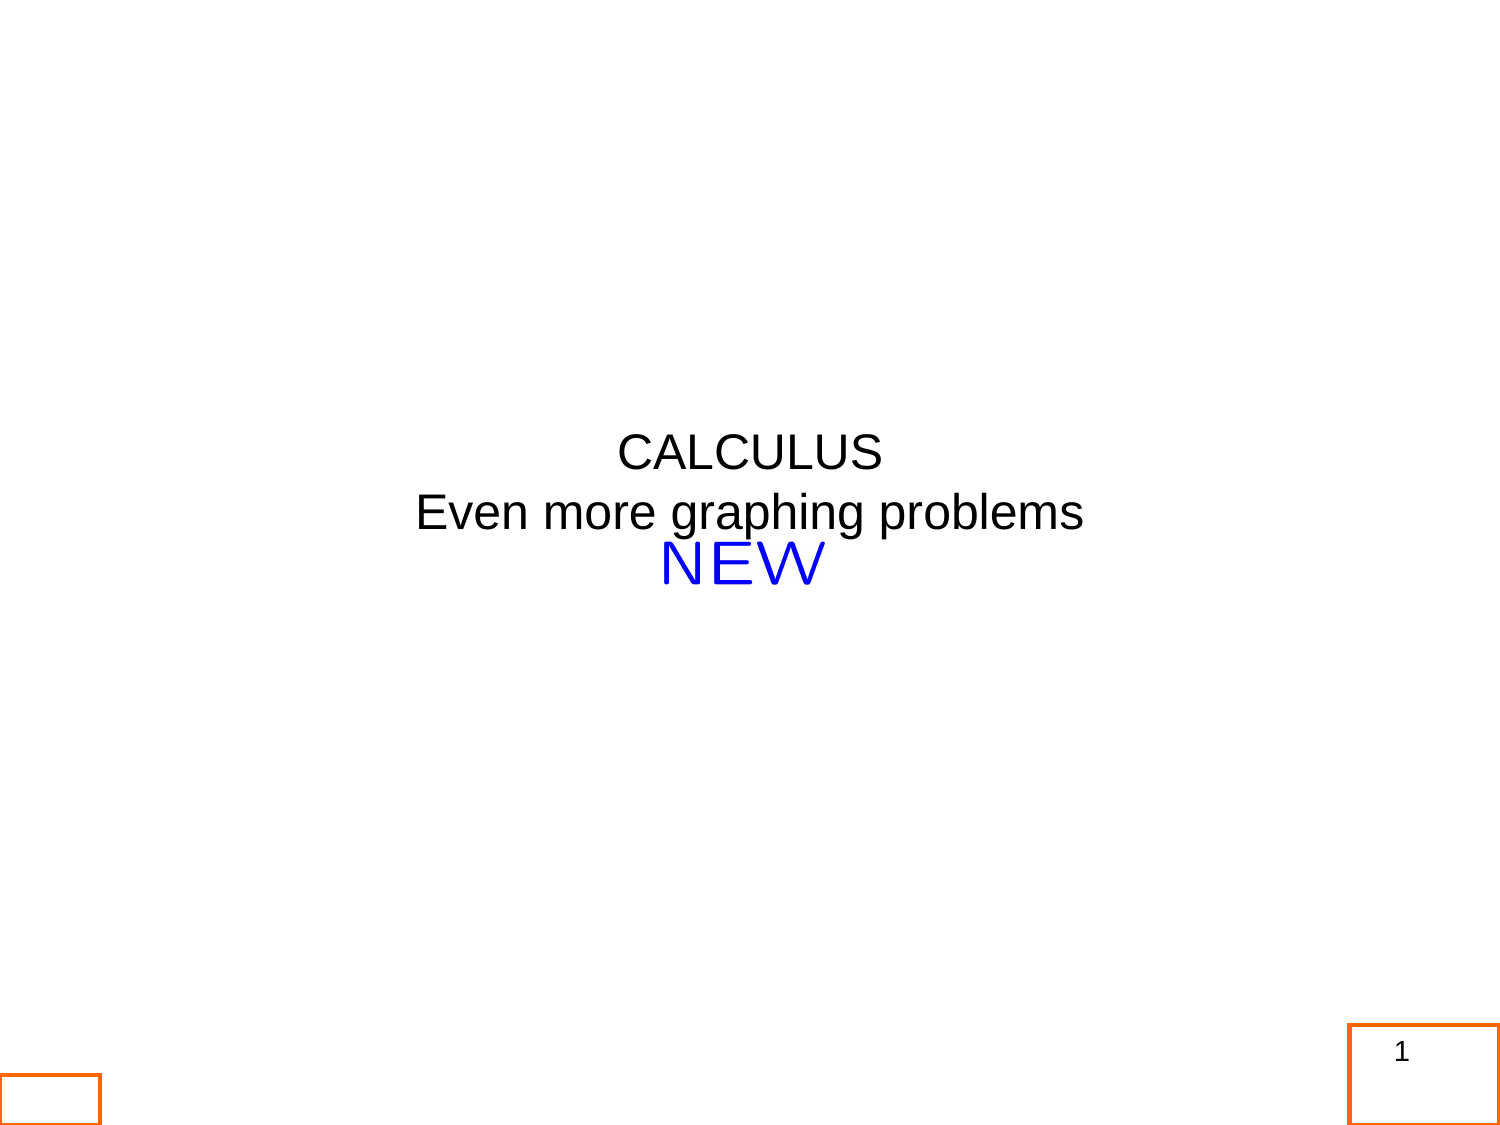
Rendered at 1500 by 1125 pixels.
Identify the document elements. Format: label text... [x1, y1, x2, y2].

text_box [0, 1074, 100, 1125]
text_box [1349, 1025, 1500, 1125]
picture [662, 541, 827, 586]
text_box CALCULUS Even more graphing problems [174, 412, 1325, 548]
slide_number 1 [1074, 1024, 1425, 1103]
